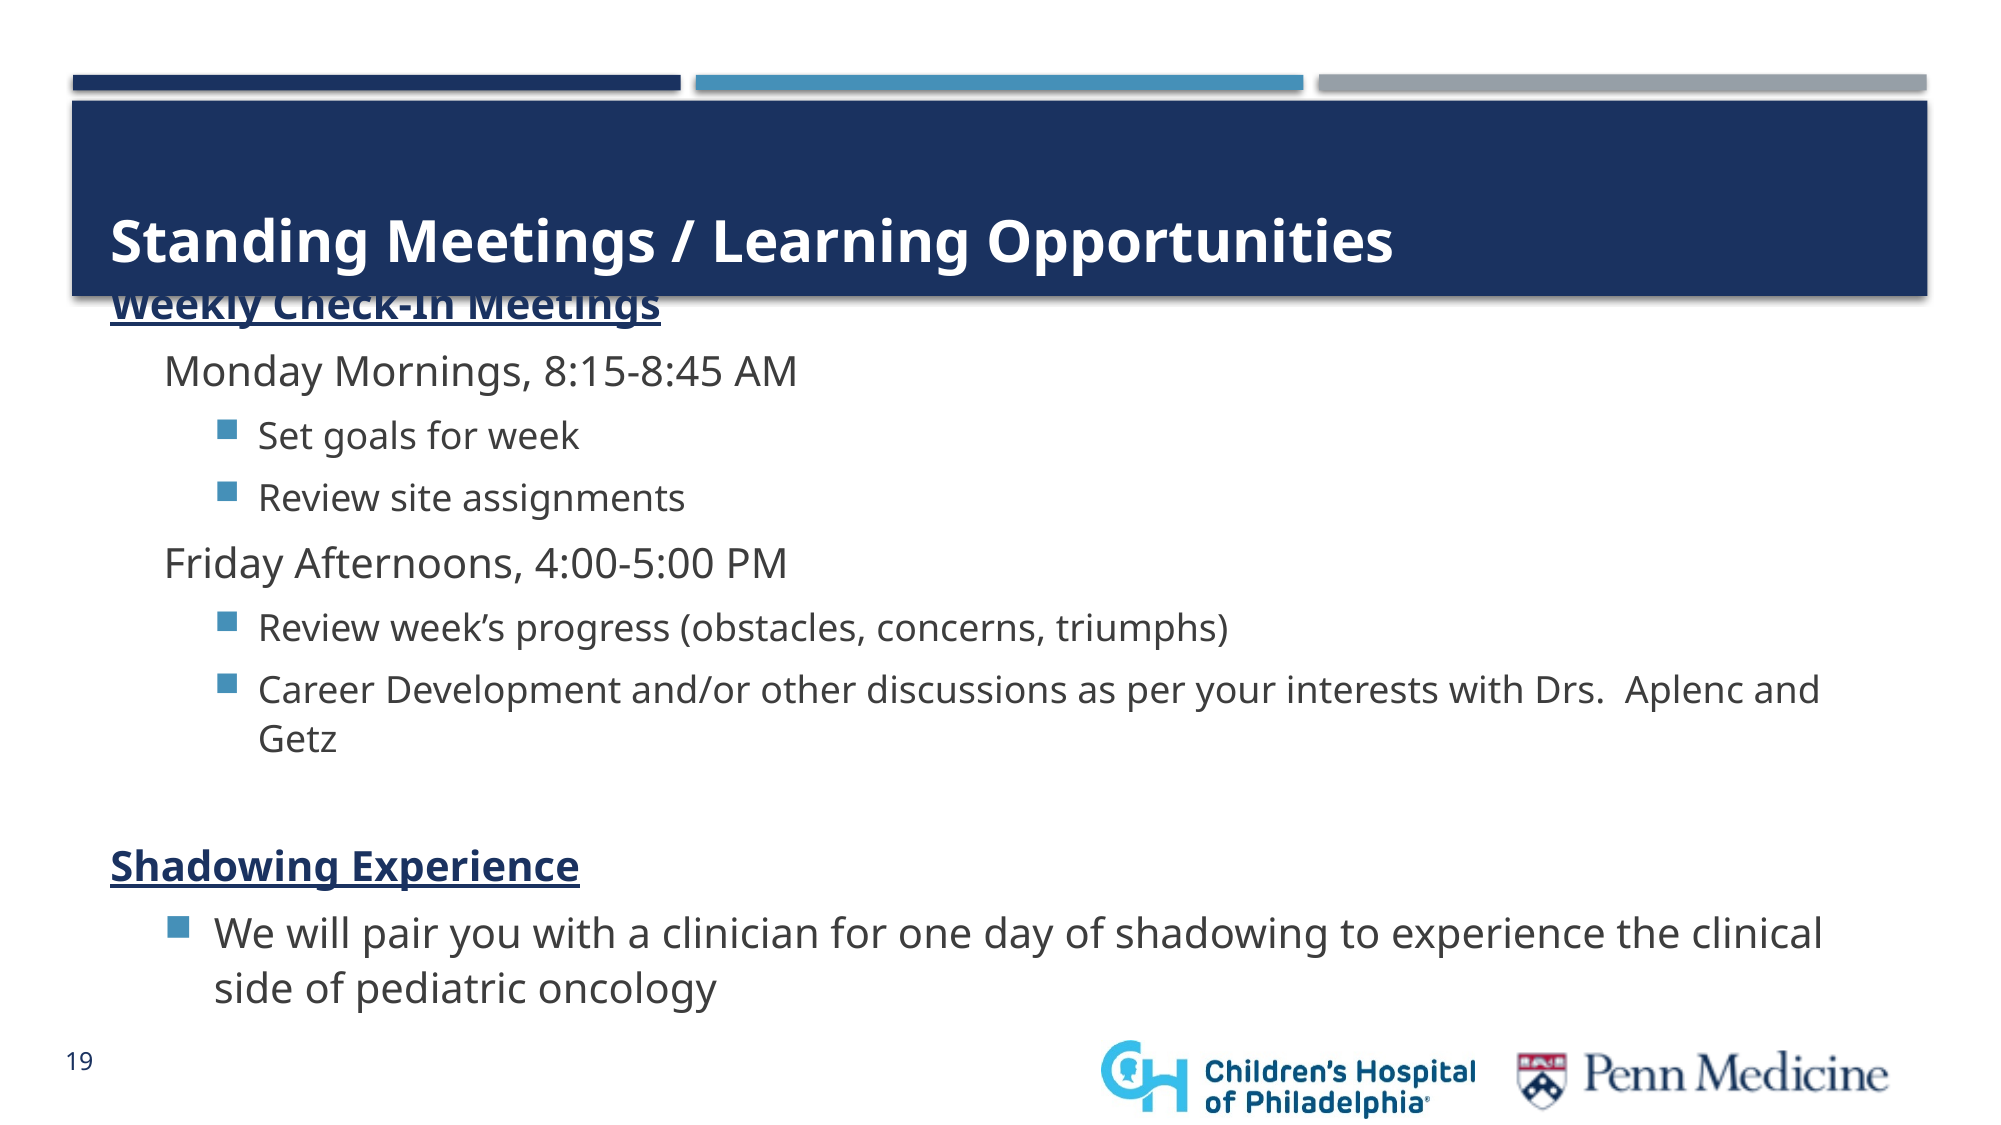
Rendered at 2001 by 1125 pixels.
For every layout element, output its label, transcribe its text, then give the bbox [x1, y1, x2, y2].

picture [1509, 1041, 1905, 1120]
list Weekly Check-In Meetings Monday Mornings, 8:15-8:45 AM Set goals for week Review site assignments Friday Afternoons, 4:00-5:00 PM Review week’s progress (obstacles, concerns, triumphs) Career Development and/or other discussions as per your interests with Drs. Aplenc and Getz Shadowing Experience We will pair you with a clinician for one day of shadowing to experience the clinical side of pediatric oncology [95, 354, 1905, 1023]
picture [1101, 1040, 1475, 1119]
title Standing Meetings / Learning Opportunities [95, 115, 1905, 282]
